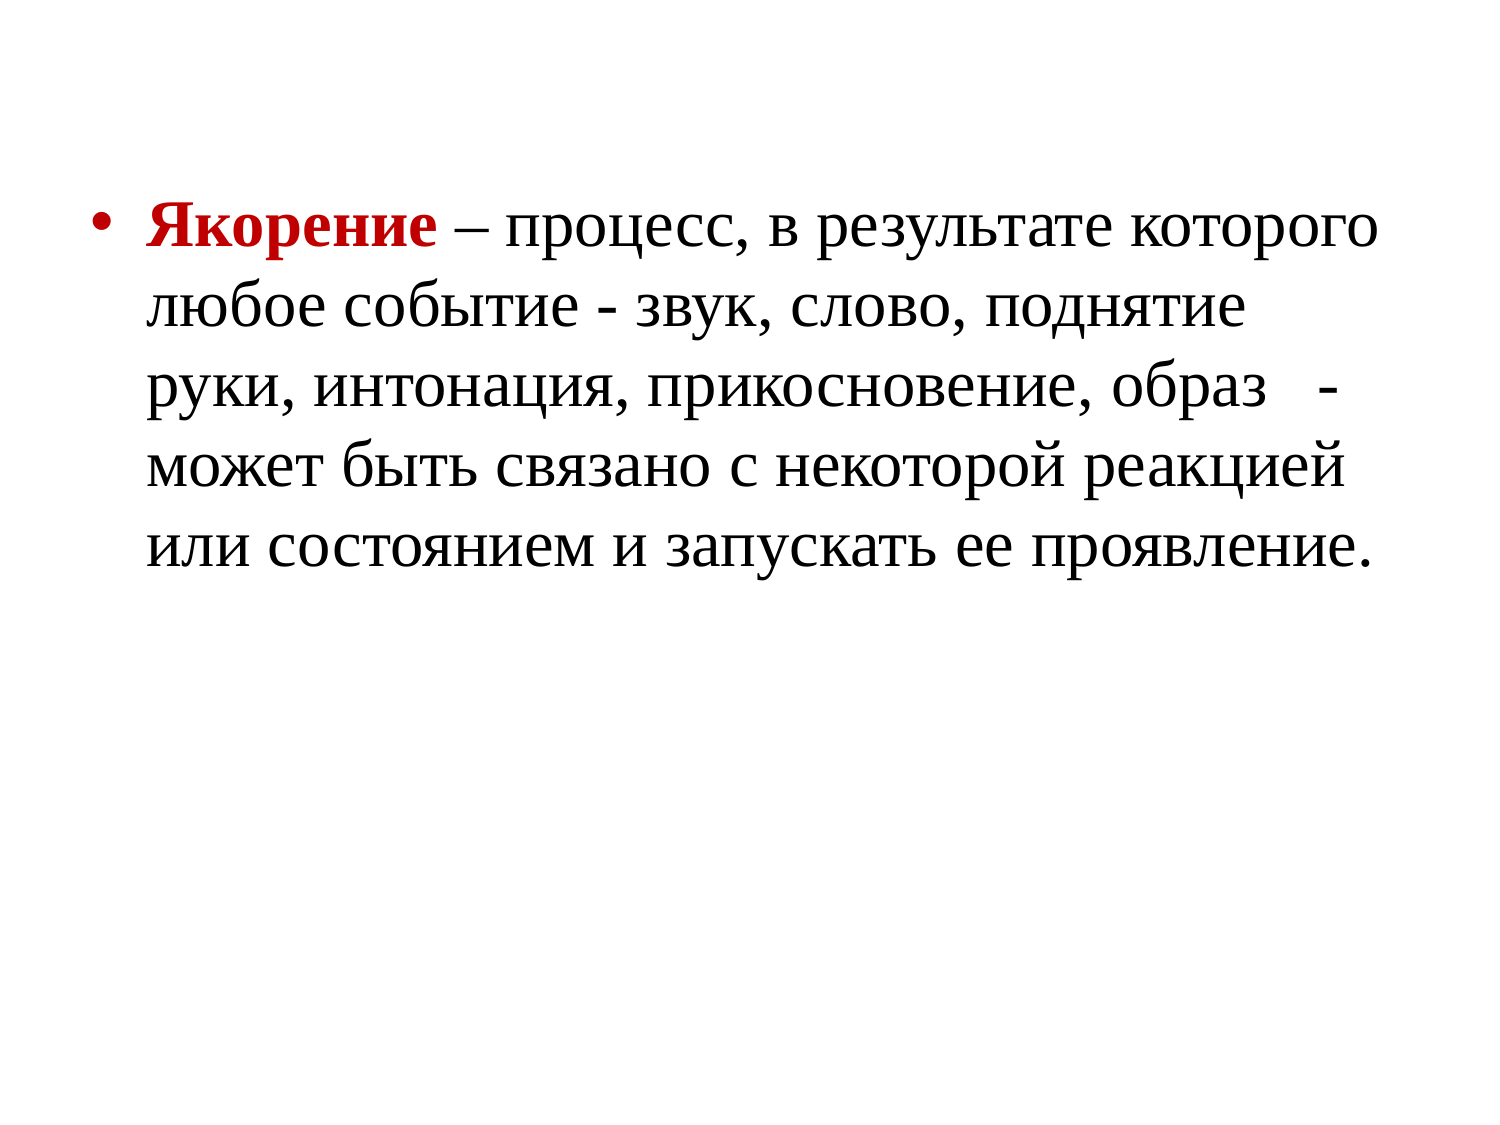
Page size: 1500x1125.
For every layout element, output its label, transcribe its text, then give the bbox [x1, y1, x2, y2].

list Якорение – процесс, в результате которого любое событие - звук, слово, поднятие руки, интонация, прикосновение, образ - может быть связано с некоторой реакцией или состоянием и запускать ее проявление. [75, 172, 1425, 1005]
